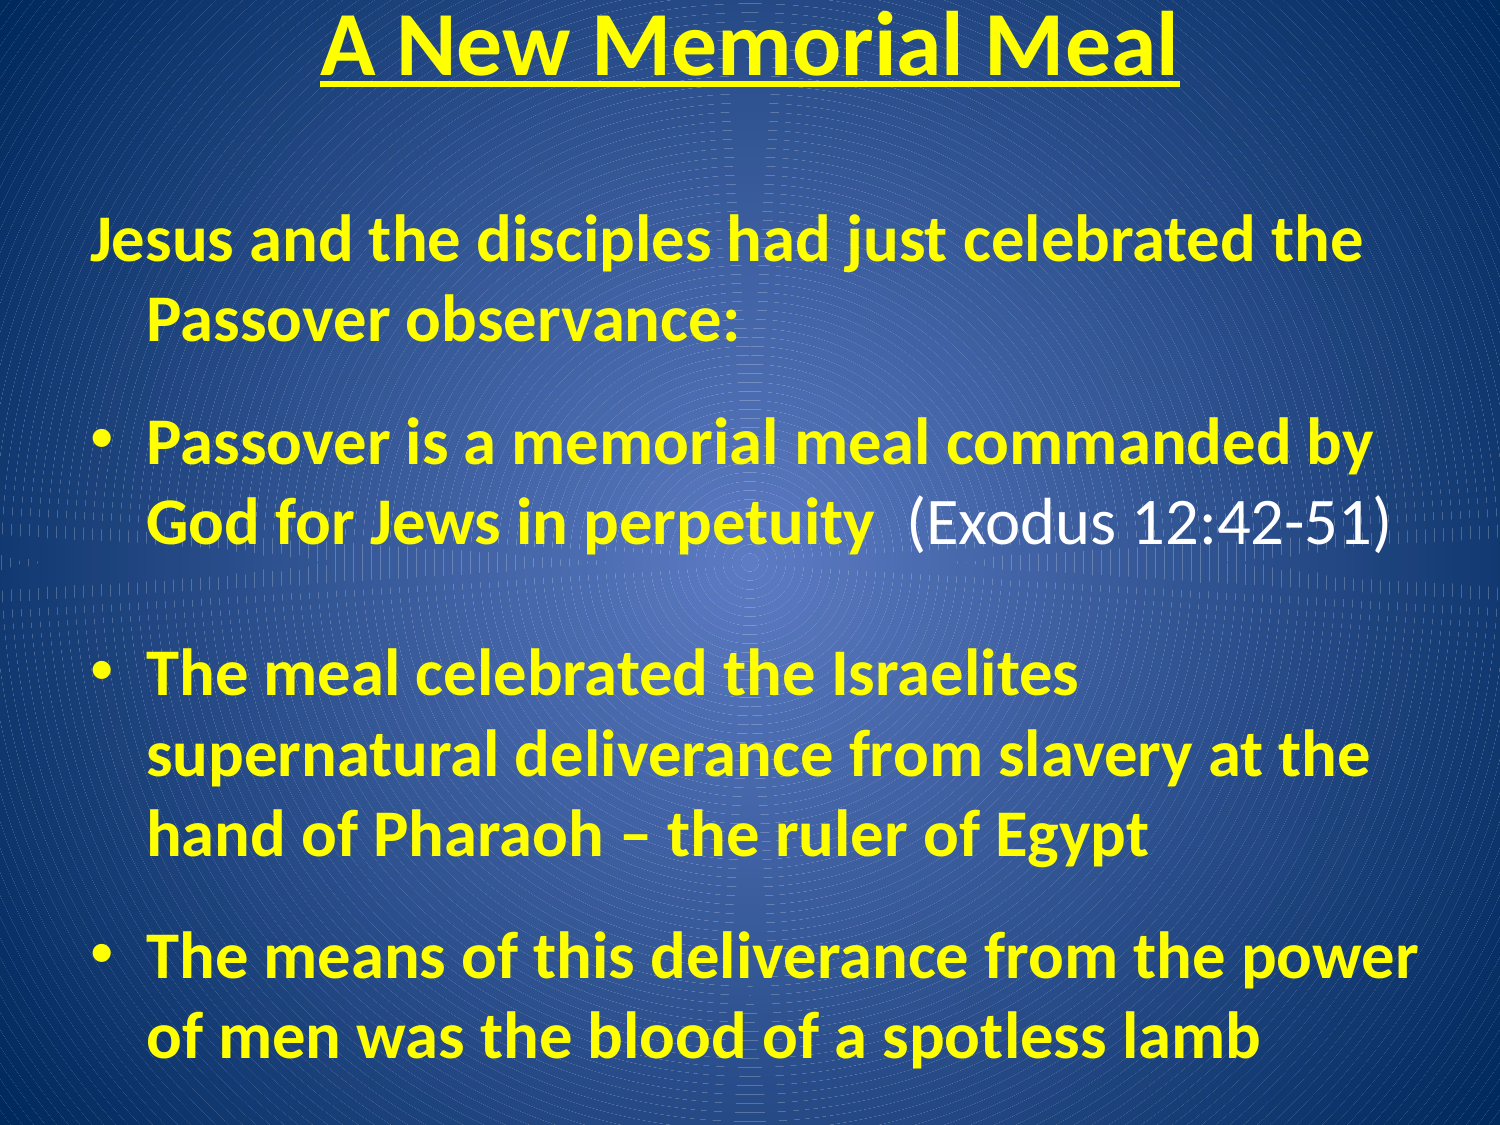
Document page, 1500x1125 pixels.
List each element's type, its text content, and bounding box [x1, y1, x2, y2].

title A New Memorial Meal [75, 0, 1425, 187]
list Jesus and the disciples had just celebrated the Passover observance: Passover is a memorial meal commanded by God for Jews in perpetuity (Exodus 12:42-51) The meal celebrated the Israelites supernatural deliverance from slavery at the hand of Pharaoh – the ruler of Egypt The means of this deliverance from the power of men was the blood of a spotless lamb [75, 187, 1463, 1125]
